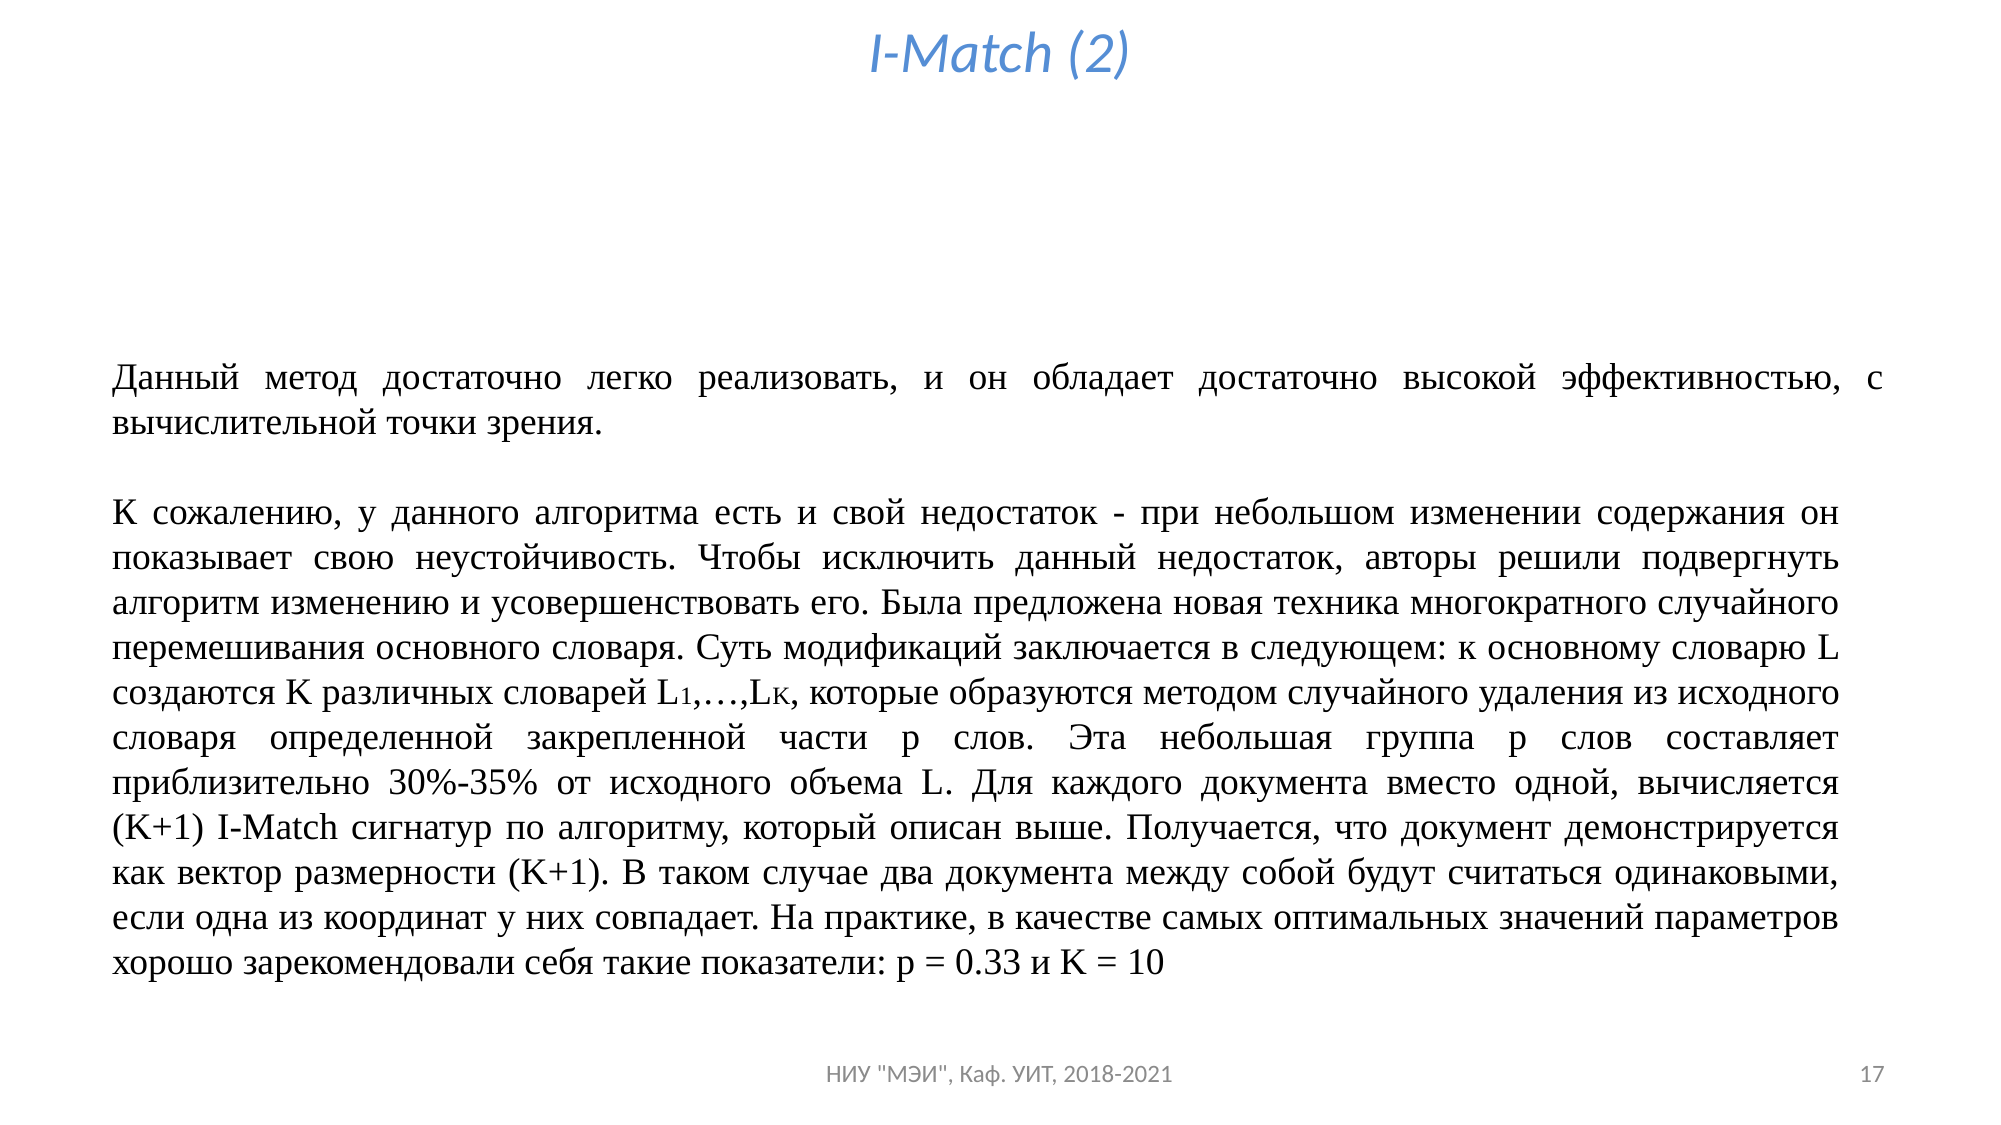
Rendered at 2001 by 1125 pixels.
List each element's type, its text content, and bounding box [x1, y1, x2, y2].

text_box Данный метод достаточно легко реализовать, и он обладает достаточно высокой эффективностью, с вычислительной точки зрения. К сожалению, у данного алгоритма есть и свой недостаток - при небольшом изменении содержания он показывает свою неустойчивость. Чтобы исключить данный недостаток, авторы решили подвергнуть алгоритм изменению и усовершенствовать его. Была предложена новая техника многократного случайного перемешивания основного словаря. Суть модификаций заключается в следующем: к основному словарю L создаются K различных словарей L1,…,LK, которые образуются методом случайного удаления из исходного словаря определенной закрепленной части p слов. Эта небольшая группа p слов составляет приблизительно 30%-35% от исходного объема L. Для каждого документа вместо одной, вычисляется (K+1) I-Match сигнатур по алгоритму, который описан выше. Получается, что документ демонстрируется как вектор размерности (K+1). В таком случае два документа между собой будут считаться одинаковыми, если одна из координат у них совпадает. На практике, в качестве самых оптимальных значений параметров хорошо зарекомендовали себя такие показатели: p = 0.33 и K = 10 [97, 299, 1900, 990]
title I-Match (2) [39, 18, 1961, 80]
footer НИУ "МЭИ", Каф. УИТ, 2018-2021 [683, 1042, 1317, 1103]
slide_number 17 [1433, 1042, 1900, 1103]
